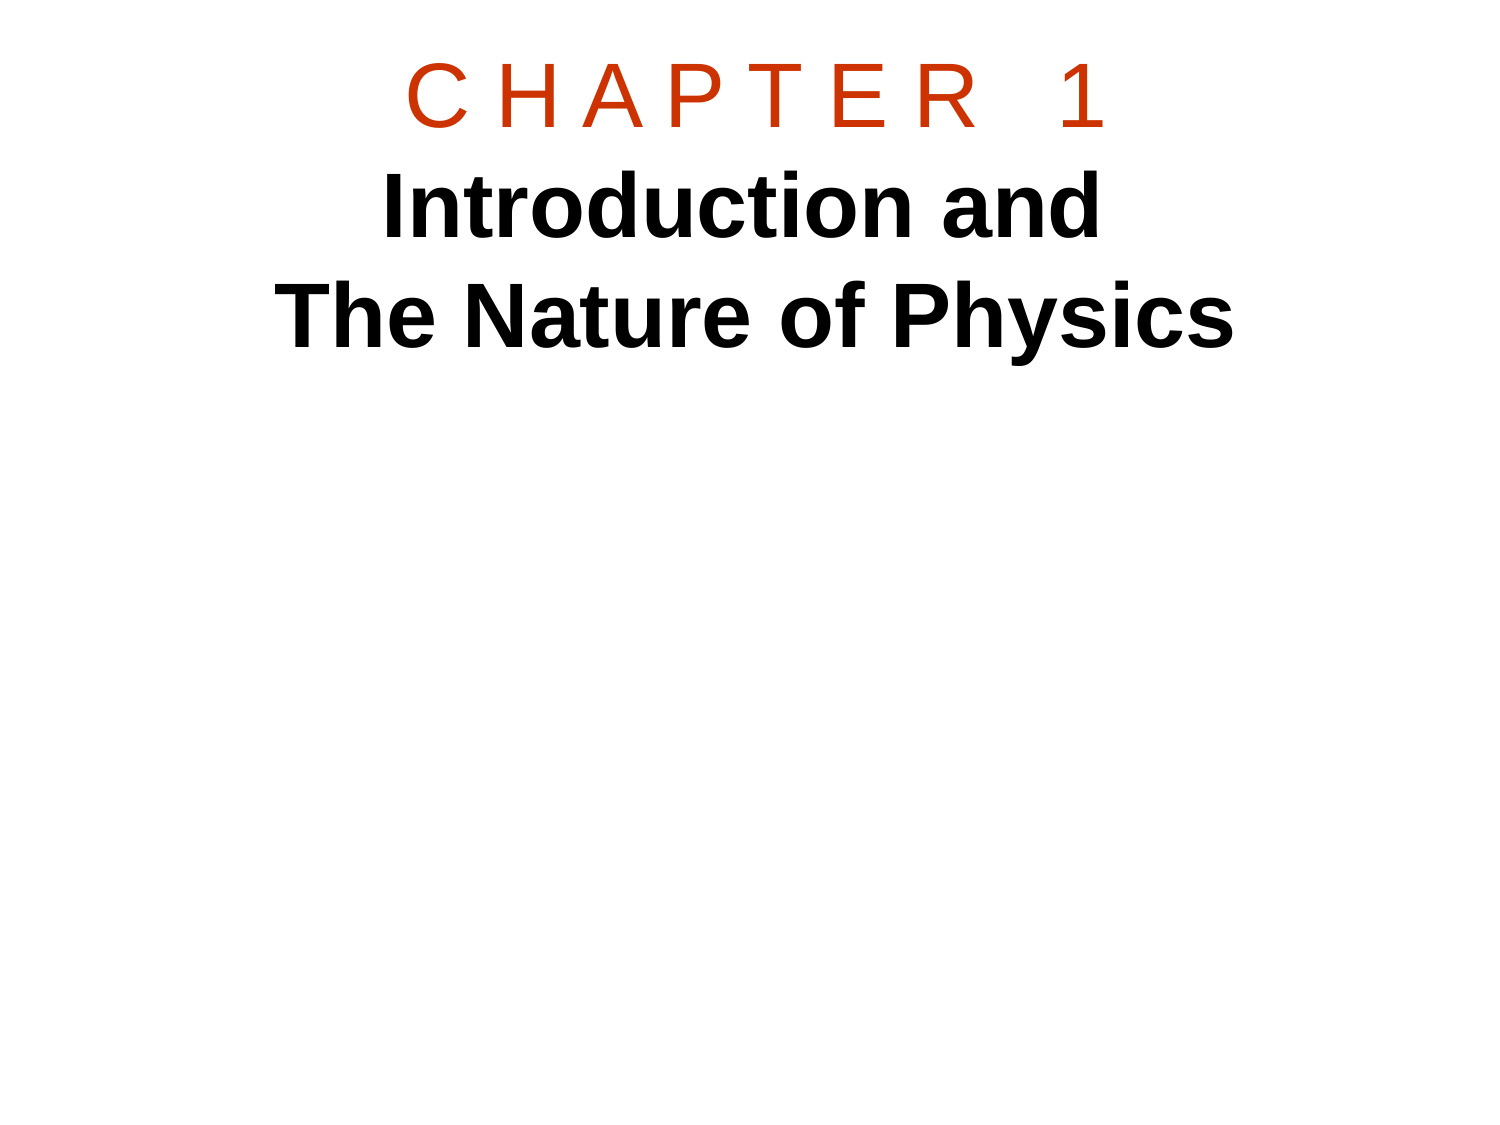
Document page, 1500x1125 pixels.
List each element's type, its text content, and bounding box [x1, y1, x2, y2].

title C H A P T E R 1 Introduction and The Nature of Physics [124, 49, 1388, 463]
